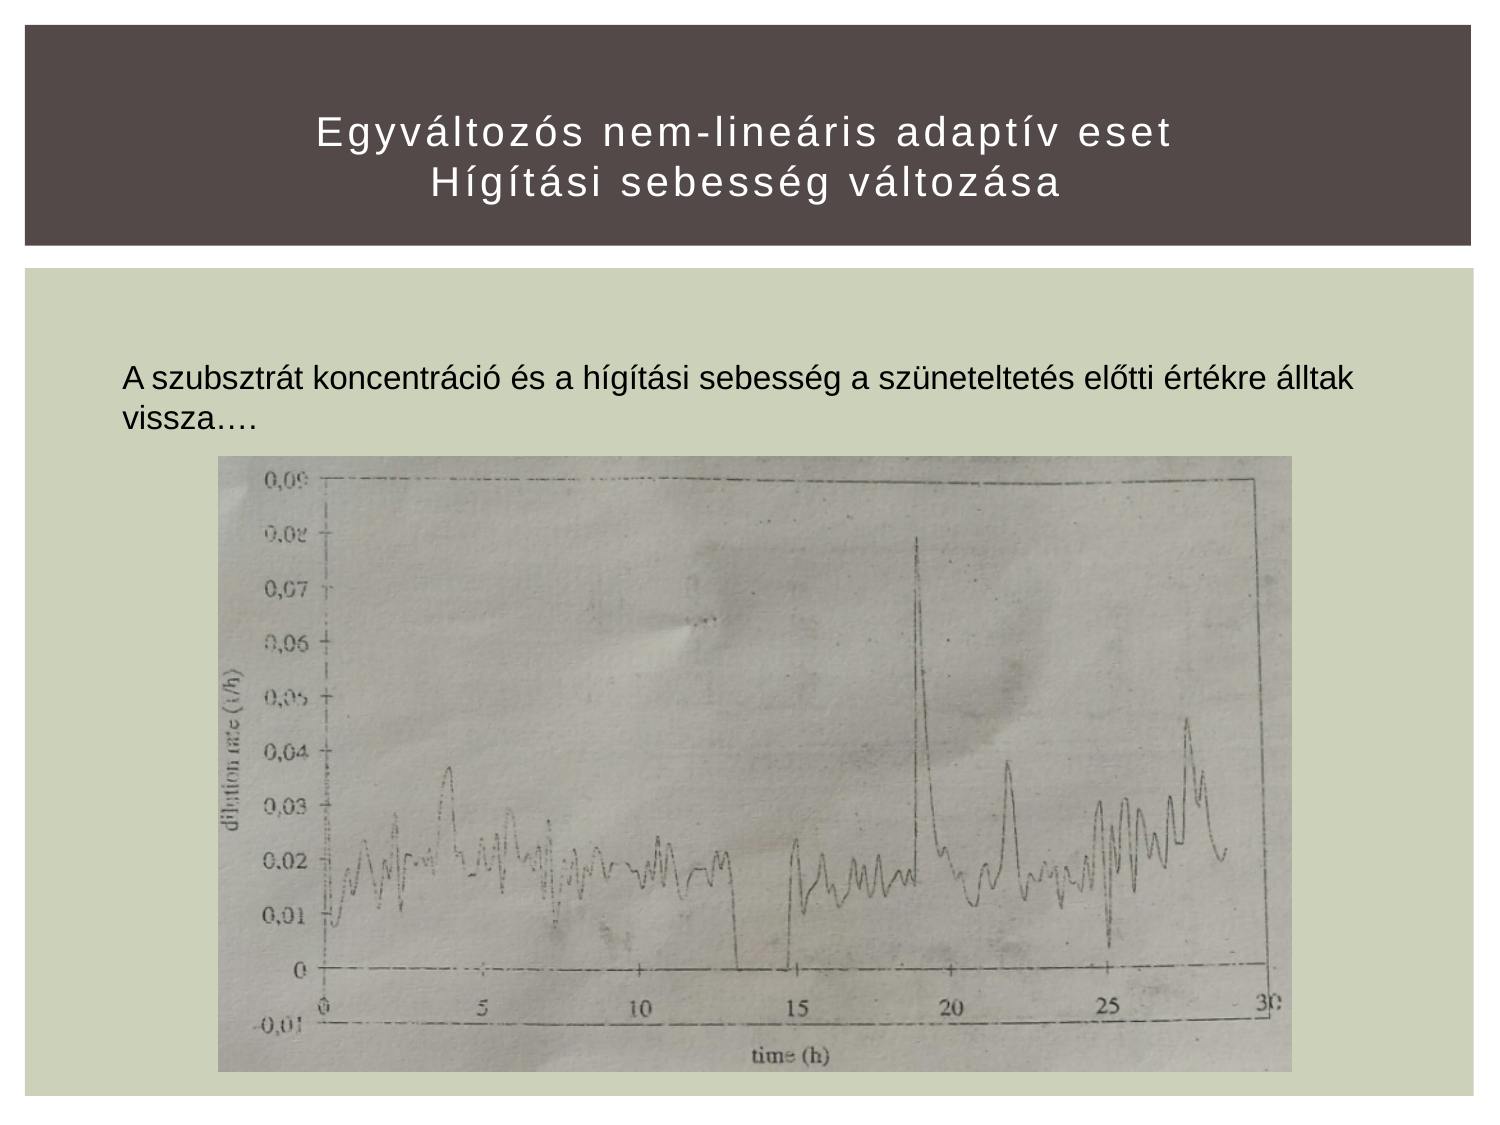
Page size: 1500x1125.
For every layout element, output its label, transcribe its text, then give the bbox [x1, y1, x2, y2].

title Egyváltozós nem-lineáris adaptív eset Hígítási sebesség változása [107, 101, 1383, 208]
text_box A szubsztrát koncentráció és a hígítási sebesség a szüneteltetés előtti értékre álltak vissza…. [107, 348, 1383, 478]
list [218, 455, 1292, 1073]
